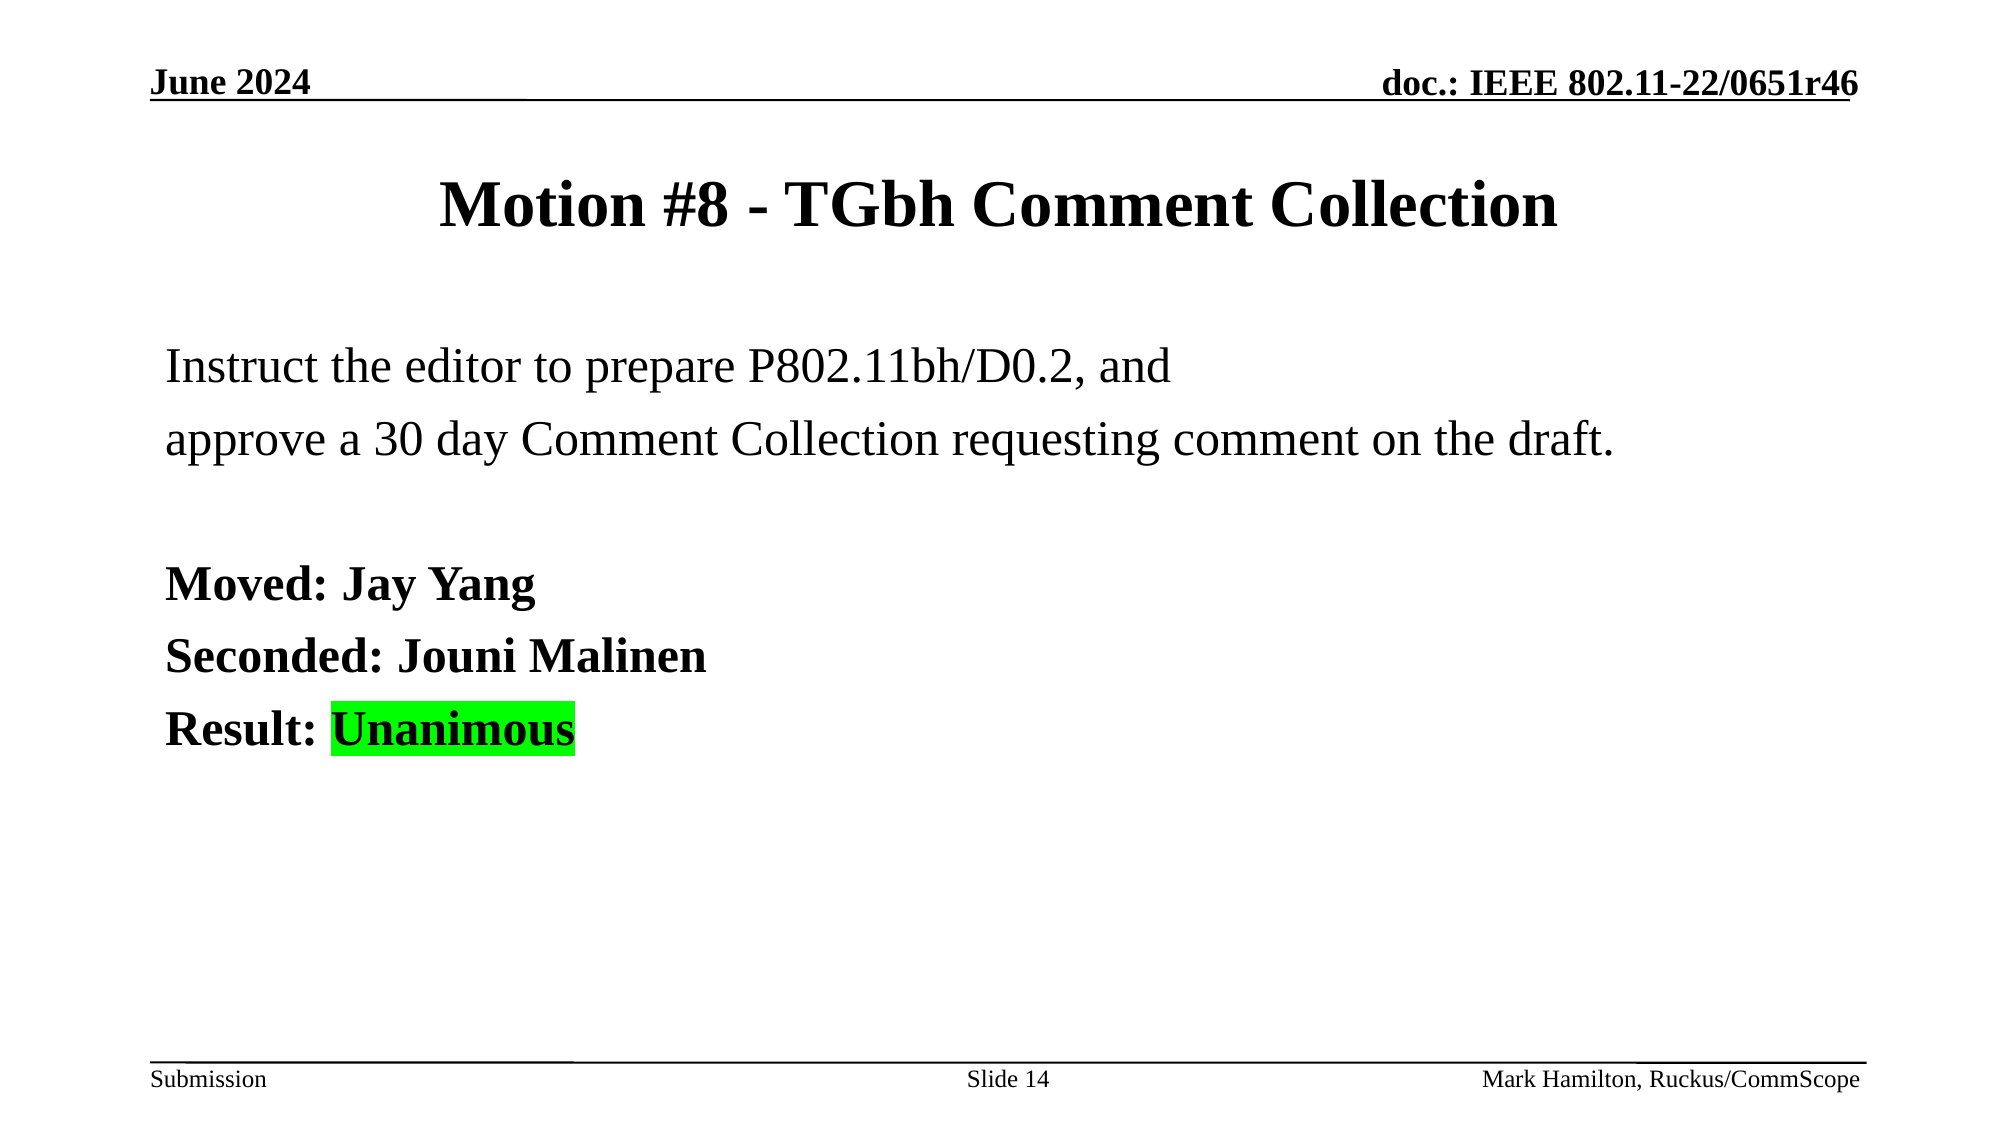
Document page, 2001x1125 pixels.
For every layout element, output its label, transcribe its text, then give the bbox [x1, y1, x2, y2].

list Instruct the editor to prepare P802.11bh/D0.2, and approve a 30 day Comment Collection requesting comment on the draft. Moved: Jay Yang Seconded: Jouni Malinen Result: Unanimous [149, 324, 1850, 1000]
title Motion #8 - TGbh Comment Collection [149, 112, 1850, 288]
slide_number Slide 14 [950, 1061, 1067, 1123]
